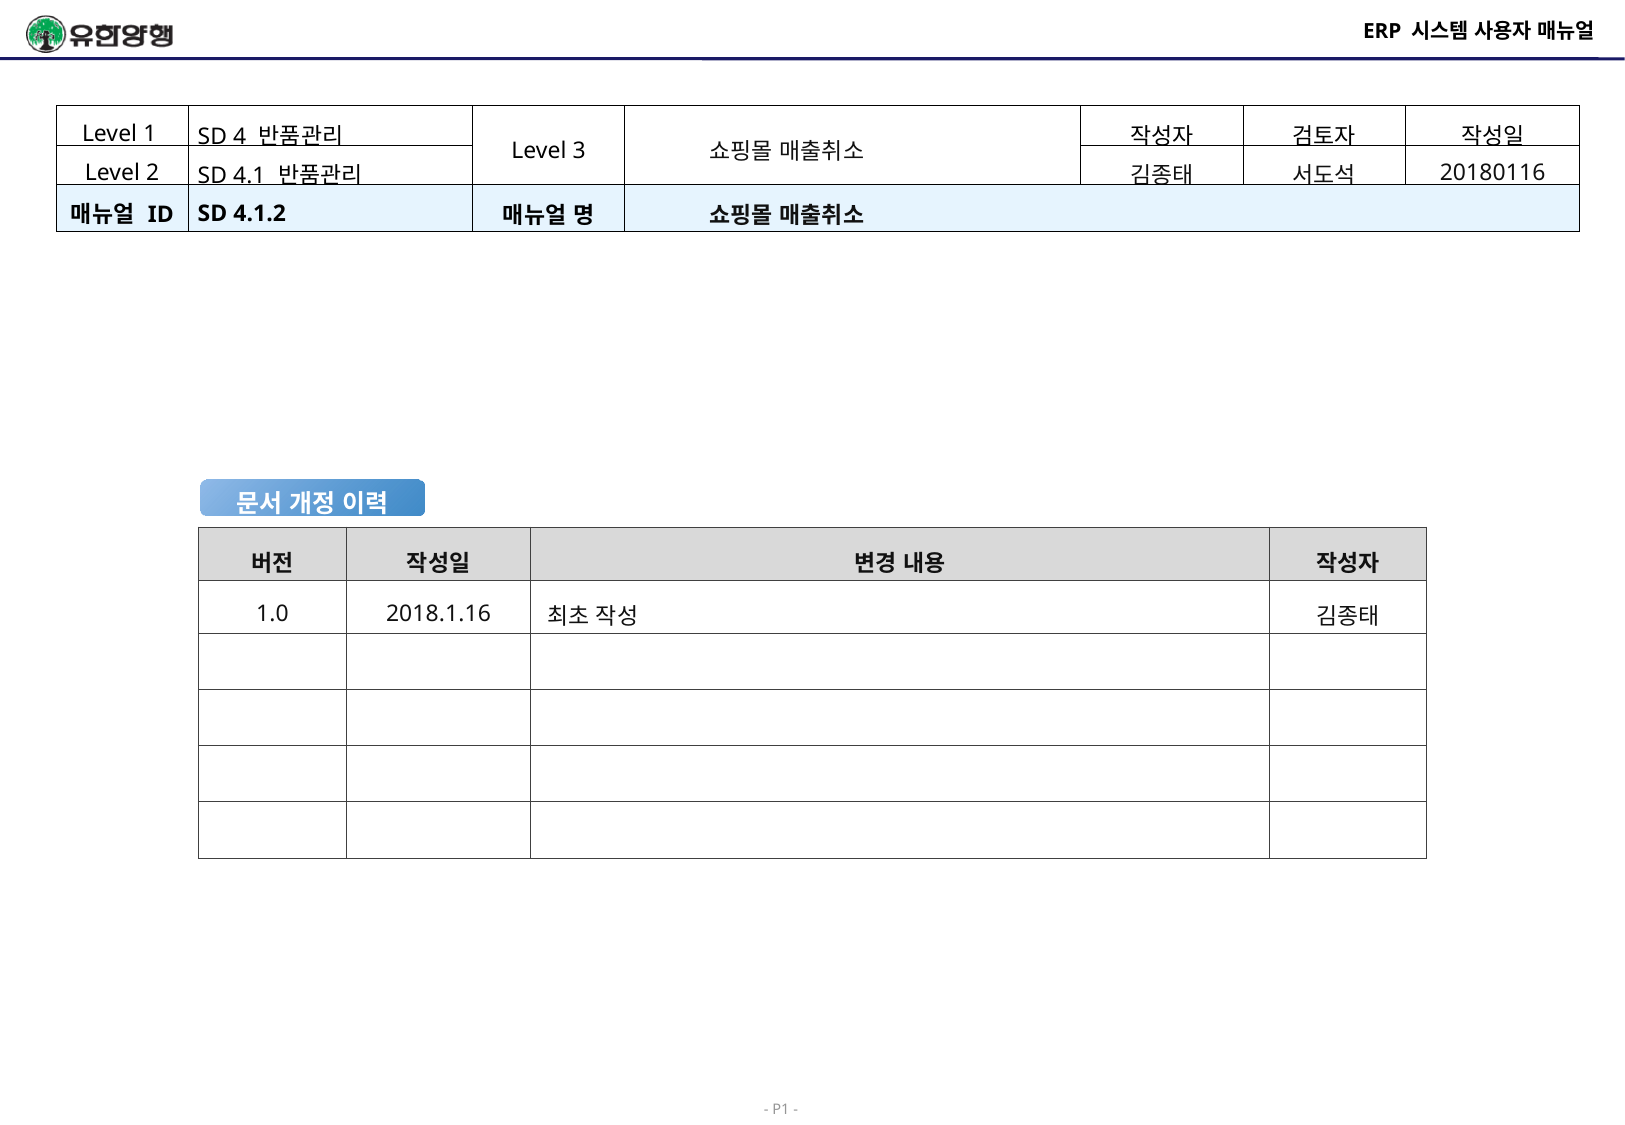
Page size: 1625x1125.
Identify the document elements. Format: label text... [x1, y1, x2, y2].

table_cell 매뉴얼 명 [473, 185, 624, 231]
table_cell 1.0 [199, 581, 346, 633]
table_cell [1270, 802, 1426, 858]
table_cell [531, 746, 1269, 801]
table_header Level 3 [473, 106, 624, 184]
table_cell SD 4.1.2 [189, 185, 472, 231]
table_header 작성자 [1270, 528, 1426, 580]
table_cell 서도석 [1244, 146, 1405, 184]
picture [20, 11, 178, 55]
table_cell [199, 802, 346, 858]
table_cell [199, 634, 346, 689]
table_cell SD 4.1 반품관리 [189, 146, 472, 184]
table_header 작성일 [347, 528, 530, 580]
table_cell [1270, 634, 1426, 689]
table_header 변경 내용 [531, 528, 1269, 580]
table_header 작성일 [1406, 106, 1579, 145]
table_cell 2018.1.16 [347, 581, 530, 633]
table_cell [1270, 690, 1426, 745]
table_cell 김종태 [1270, 581, 1426, 633]
table_header 검토자 [1244, 106, 1405, 145]
table_cell [347, 634, 530, 689]
table_header Level 1 [57, 106, 188, 145]
table_cell 최초 작성 [531, 581, 1269, 633]
title ERP 시스템 사용자 매뉴얼 [905, 0, 1610, 132]
table_cell [347, 690, 530, 745]
table_cell [199, 746, 346, 801]
table_cell 쇼핑몰 매출취소 [625, 185, 1579, 231]
table_cell [347, 746, 530, 801]
table_cell 매뉴얼 ID [57, 185, 188, 231]
text_box 문서 개정 이력 [200, 479, 425, 516]
table_cell [531, 802, 1269, 858]
table_cell 김종태 [1081, 146, 1243, 184]
table_header 쇼핑몰 매출취소 [625, 106, 1080, 184]
table_cell [1270, 746, 1426, 801]
table_cell [347, 802, 530, 858]
table_header SD 4 반품관리 [189, 106, 472, 145]
table_header 버전 [199, 528, 346, 580]
table_cell Level 2 [57, 146, 188, 184]
table_cell [531, 634, 1269, 689]
table_header 작성자 [1081, 106, 1243, 145]
table_cell 20180116 [1406, 146, 1579, 184]
table_cell [199, 690, 346, 745]
table_cell [531, 690, 1269, 745]
